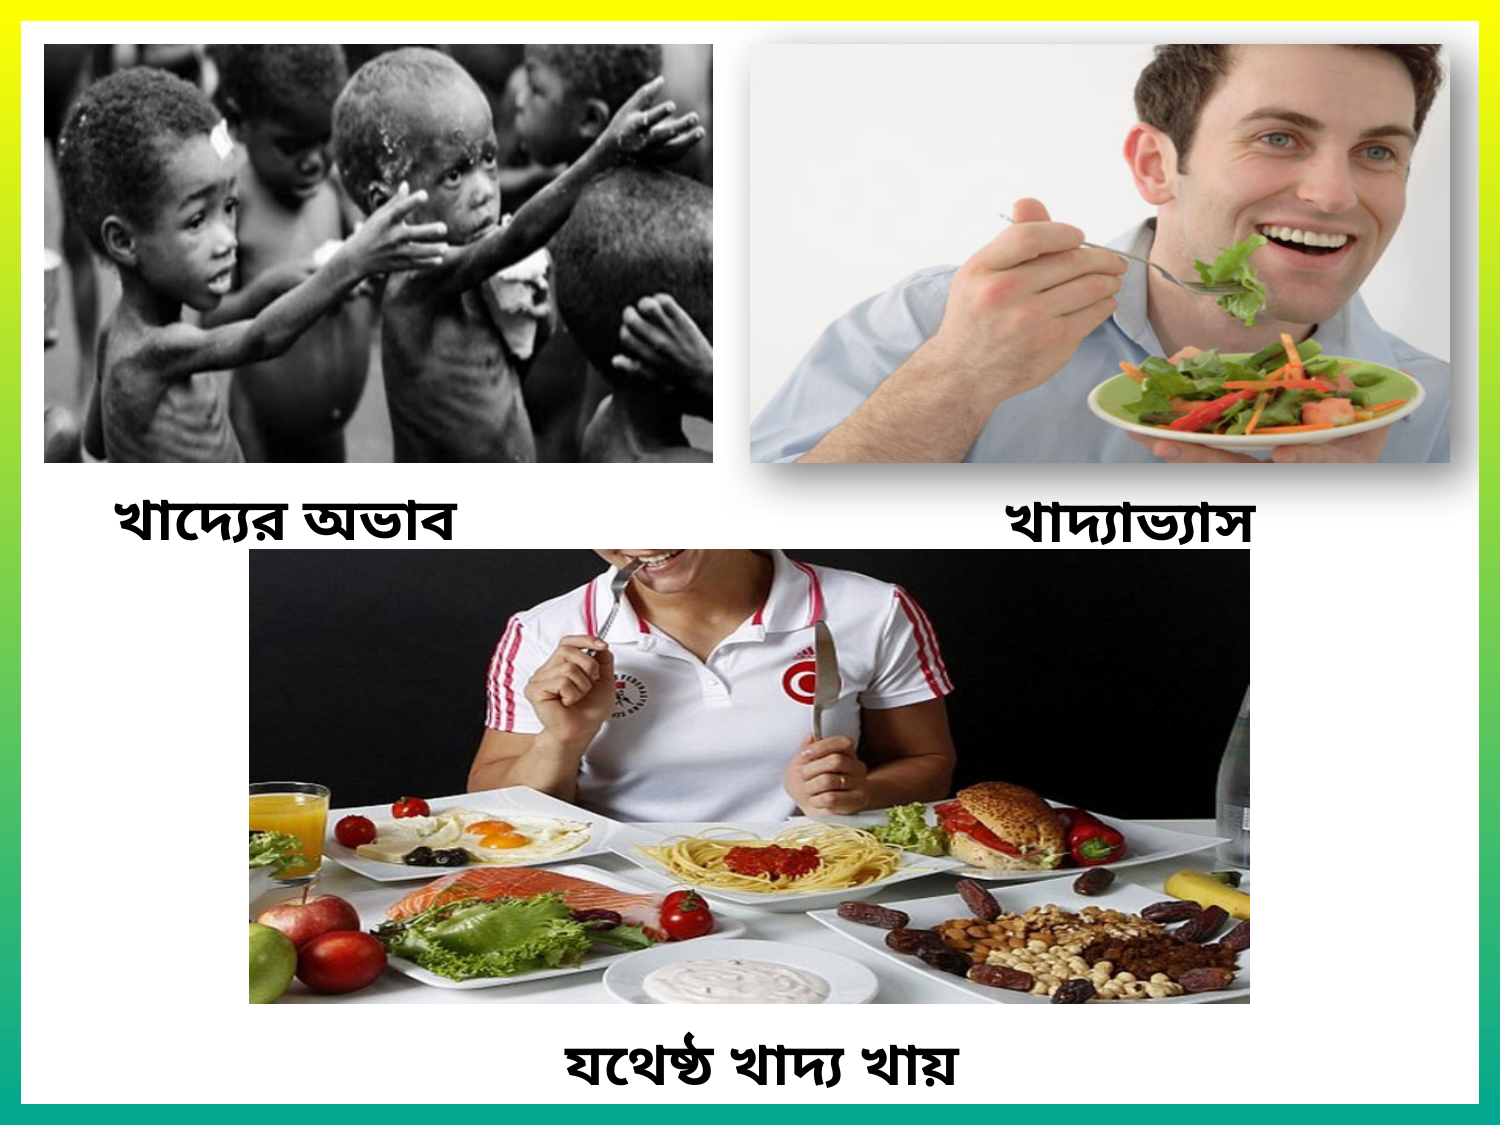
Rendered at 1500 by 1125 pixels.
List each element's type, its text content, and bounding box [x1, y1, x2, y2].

picture [749, 44, 1451, 463]
text_box খাদ্যাভ্যাস [988, 476, 1300, 562]
text_box [0, 0, 1500, 1125]
text_box খাদ্যের অভাব [98, 474, 499, 560]
text_box যথেষ্ঠ খাদ্য খায় [498, 1013, 1027, 1102]
picture [44, 44, 713, 463]
picture [249, 549, 1251, 1004]
